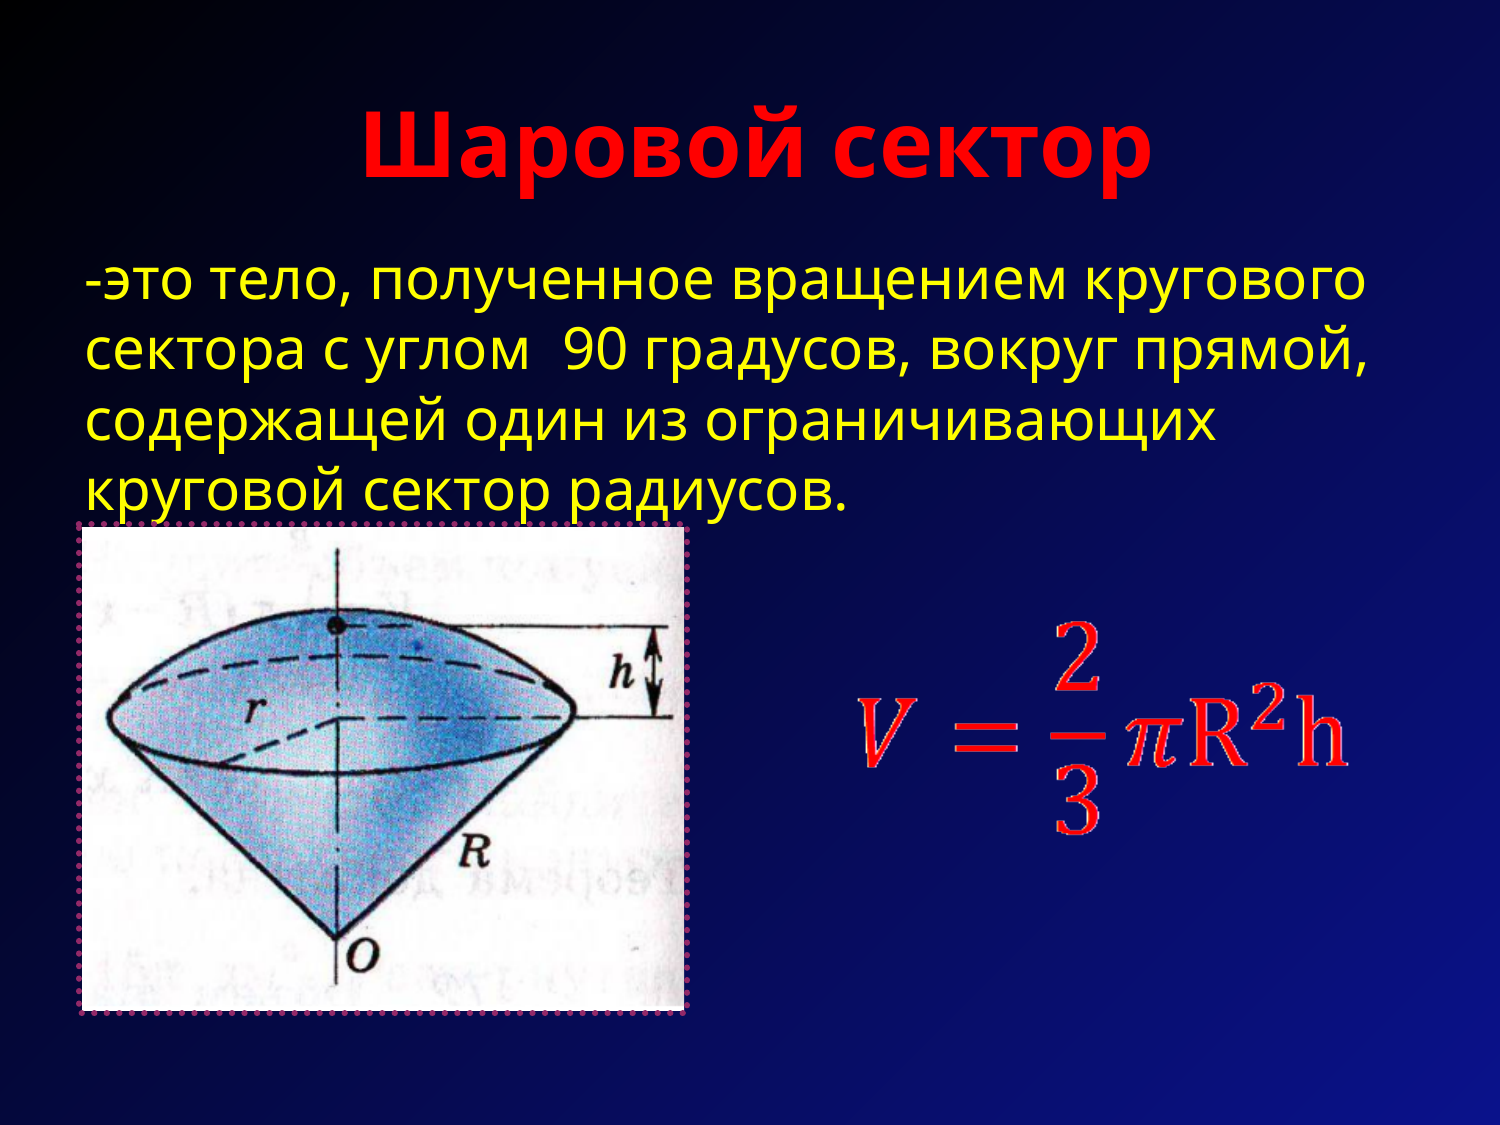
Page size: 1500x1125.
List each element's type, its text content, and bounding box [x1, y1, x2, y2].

picture [81, 527, 685, 1011]
text_box -это тело, полученное вращением кругового сектора с углом 90 градусов, вокруг прямой, содержащей один из ограничивающих круговой сектор радиусов. [70, 234, 1465, 529]
picture [855, 609, 1350, 854]
title Шаровой сектор [82, 46, 1432, 234]
